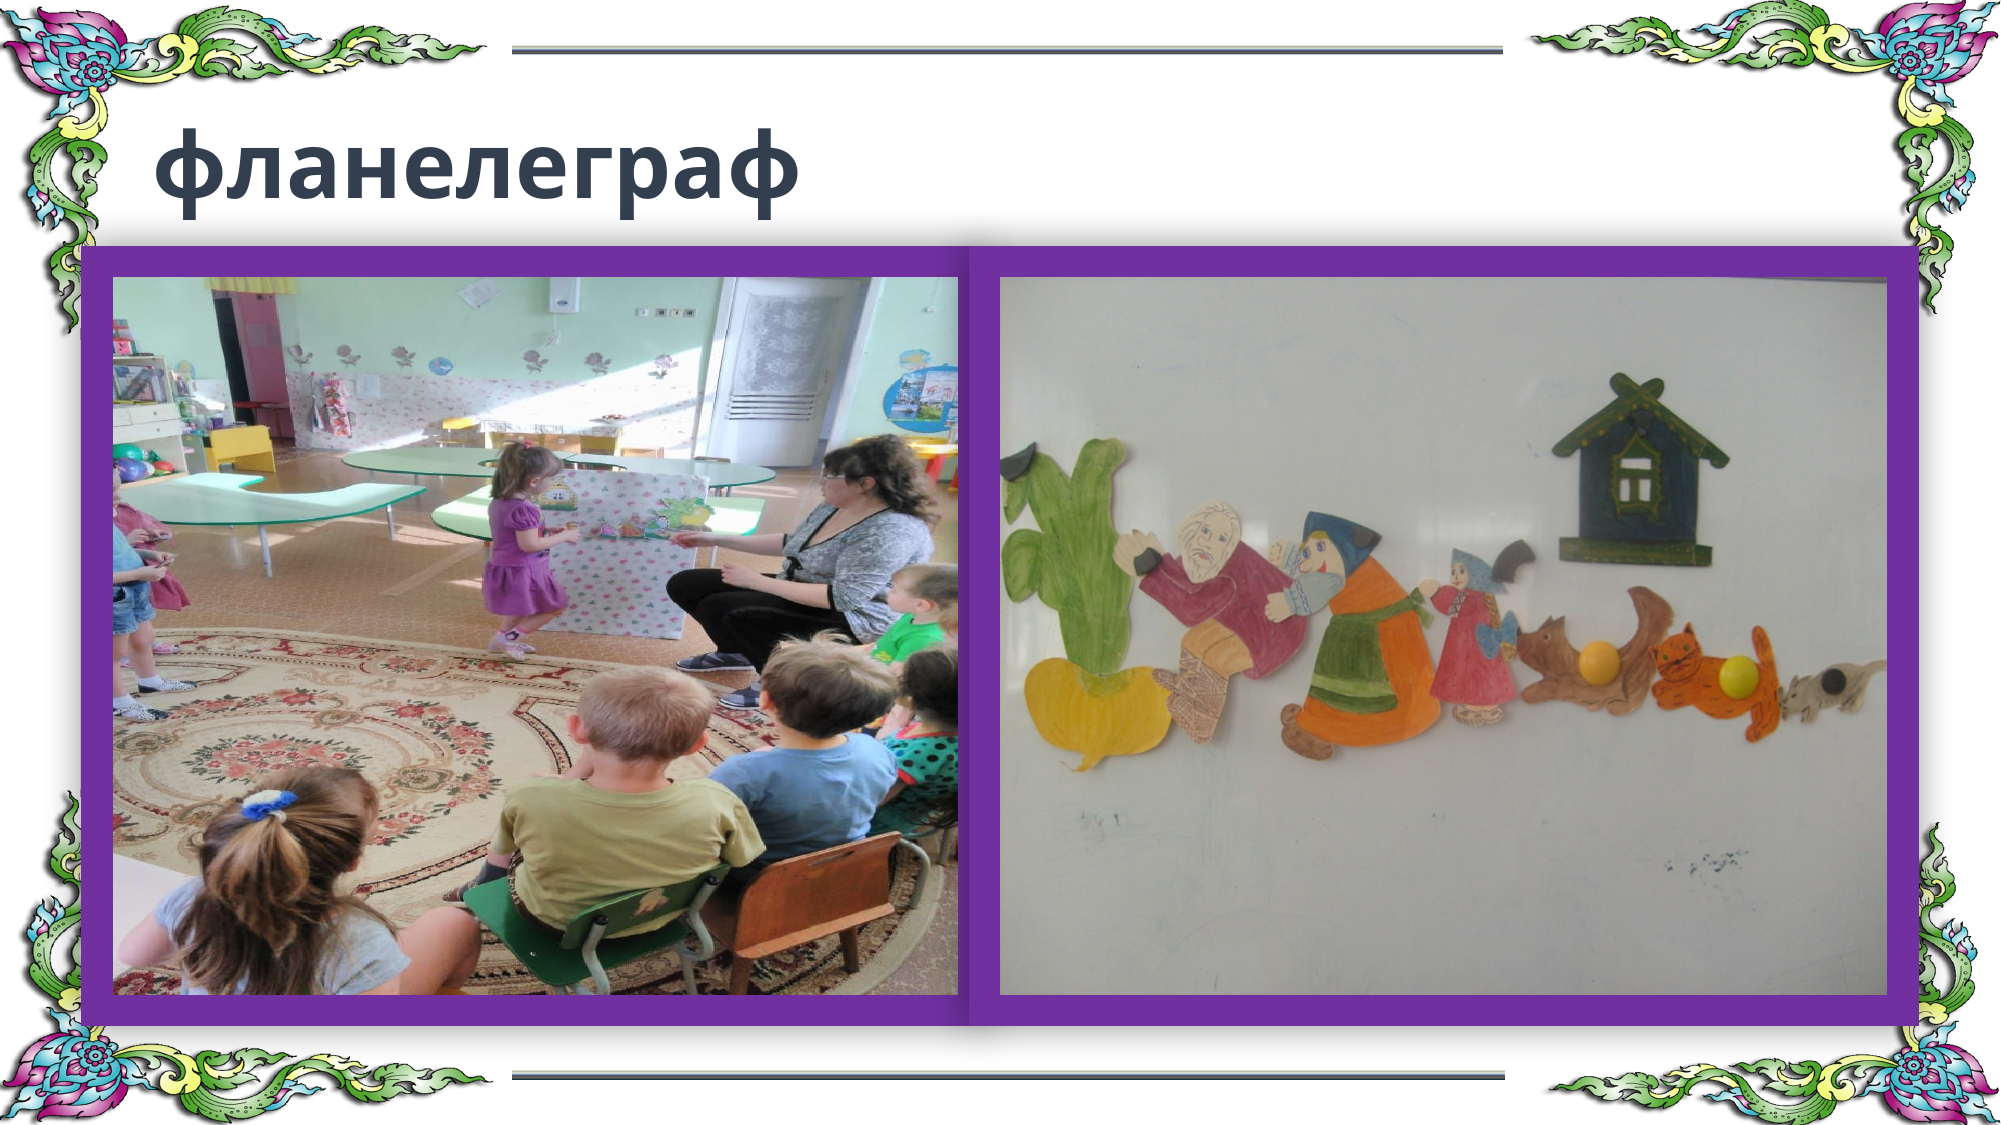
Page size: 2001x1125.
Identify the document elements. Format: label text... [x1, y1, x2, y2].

picture [0, 0, 2001, 1125]
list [112, 277, 958, 995]
title фланелеграф [137, 59, 1863, 219]
